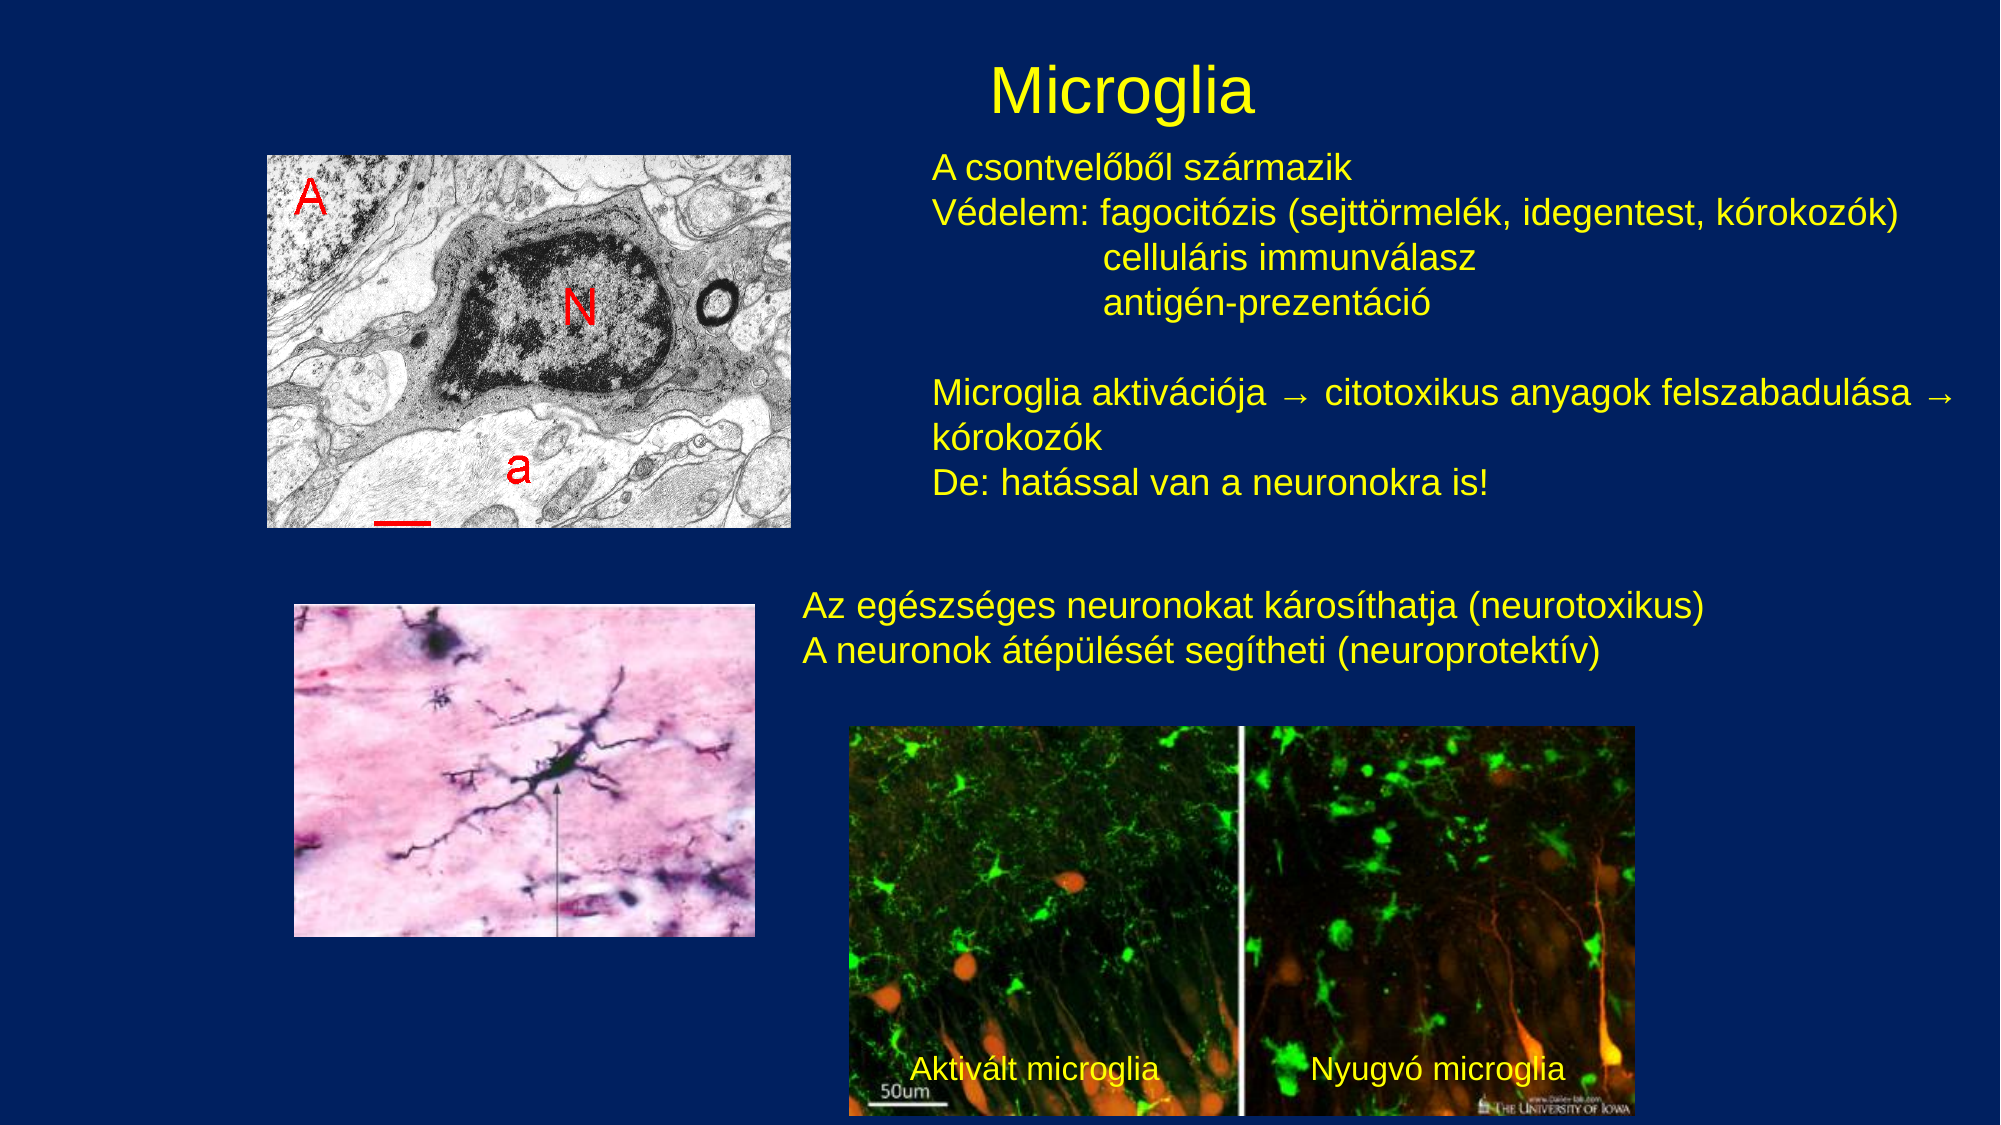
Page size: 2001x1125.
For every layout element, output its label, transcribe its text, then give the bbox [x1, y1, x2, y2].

picture [849, 726, 1635, 1116]
text_box Az egészséges neuronokat károsíthatja (neurotoxikus) A neuronok átépülését segítheti (neuroprotektív) [787, 574, 1750, 679]
text_box A csontvelőből származik Védelem: fagocitózis (sejttörmelék, idegentest, kórokozók) celluláris immunválasz antigén-prezentáció Microglia aktivációja → citotoxikus anyagok felszabadulása → kórokozók De: hatással van a neuronokra is! [917, 135, 2000, 511]
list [267, 155, 791, 528]
title Microglia [974, 23, 1581, 135]
picture [294, 604, 755, 937]
